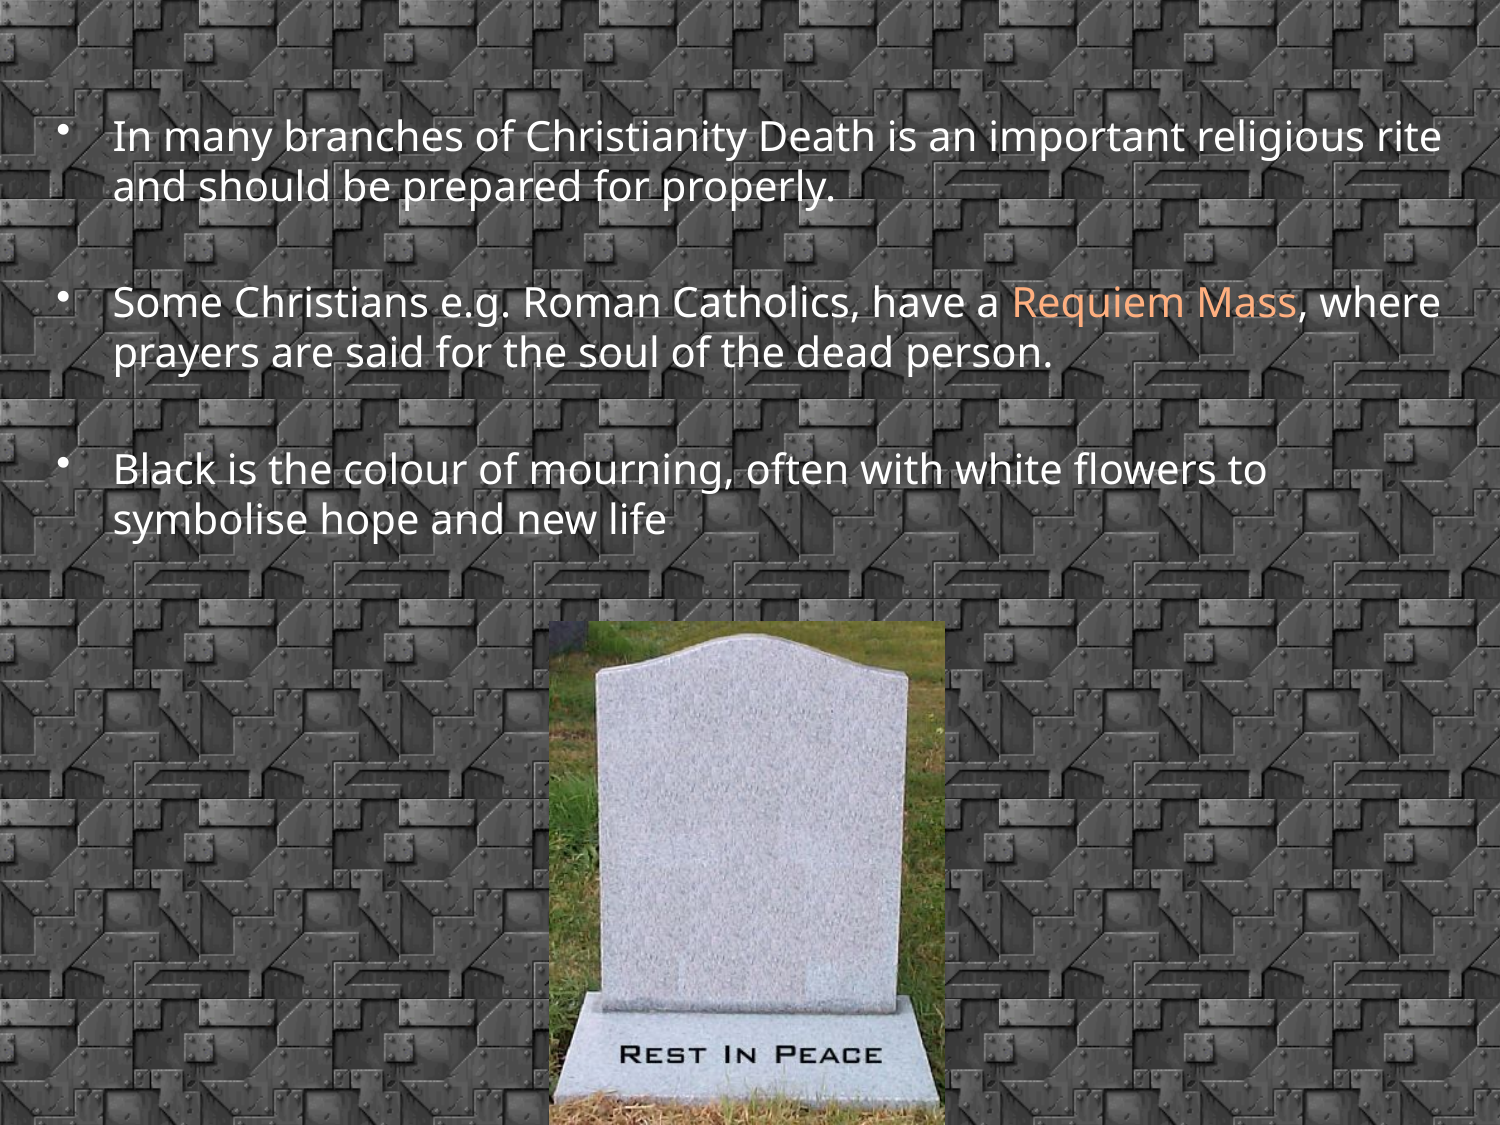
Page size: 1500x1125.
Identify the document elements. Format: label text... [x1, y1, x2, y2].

picture [0, 0, 1500, 1125]
list In many branches of Christianity Death is an important religious rite and should be prepared for properly. Some Christians e.g. Roman Catholics, have a Requiem Mass, where prayers are said for the soul of the dead person. Black is the colour of mourning, often with white flowers to symbolise hope and new life [41, 101, 1459, 778]
